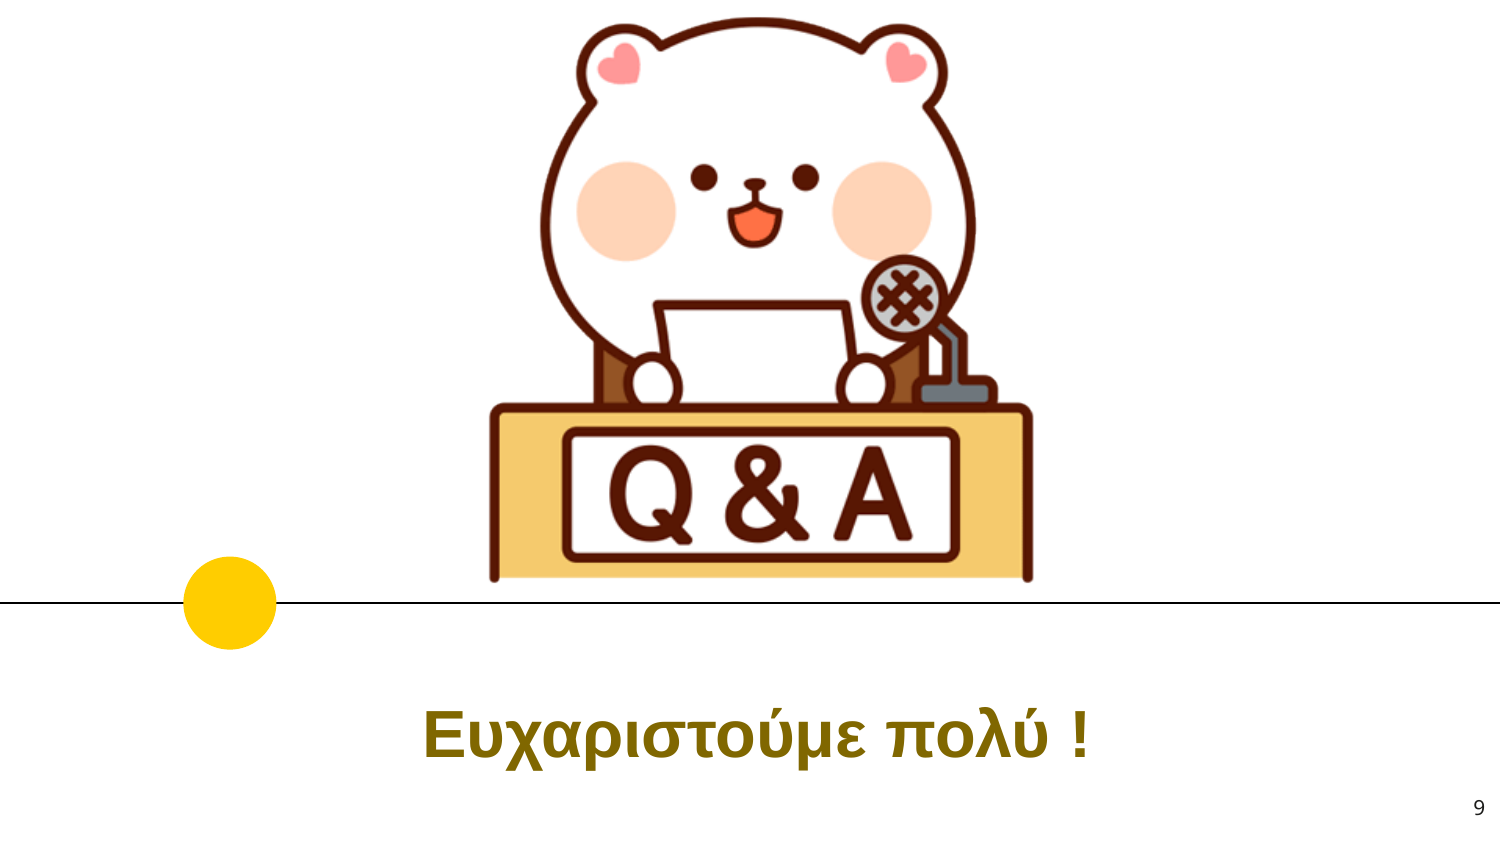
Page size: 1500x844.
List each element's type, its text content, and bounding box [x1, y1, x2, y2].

picture [442, 0, 1081, 599]
slide_number 9 [1410, 779, 1500, 844]
text_box Ευχαριστούμε πολύ ! [407, 683, 1181, 778]
